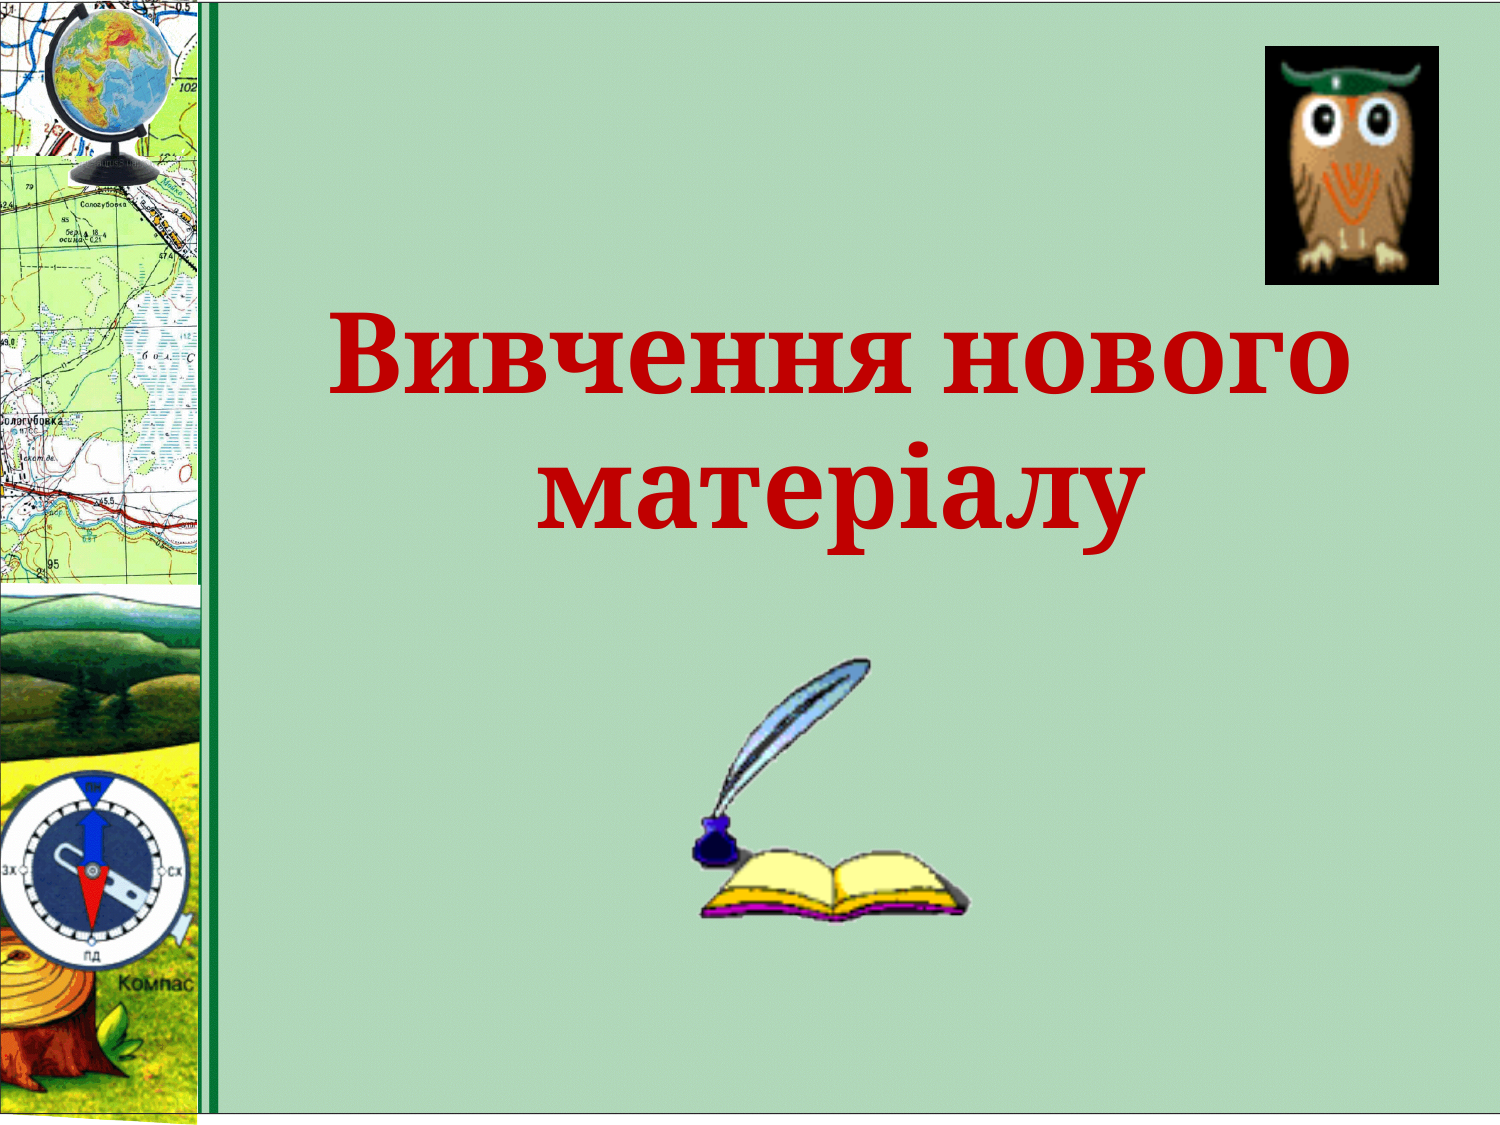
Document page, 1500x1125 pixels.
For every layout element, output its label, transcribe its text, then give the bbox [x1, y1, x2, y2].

picture [0, 0, 1500, 1125]
title Вивчення нового матеріалу [234, 257, 1449, 575]
